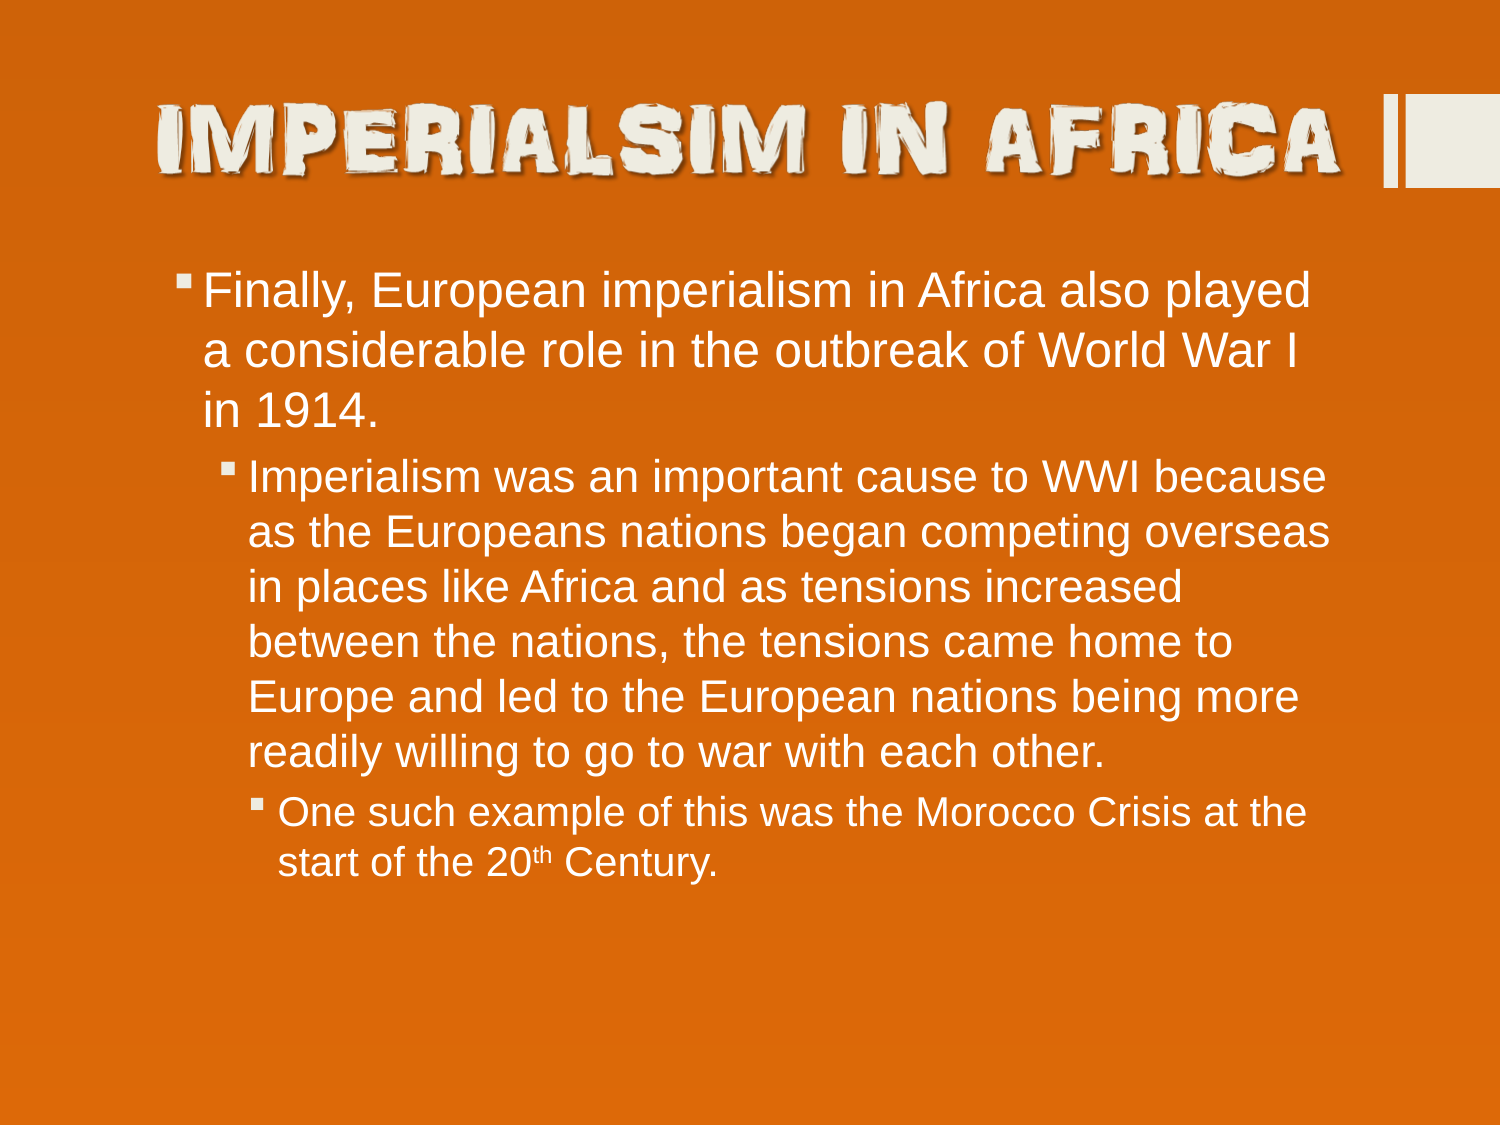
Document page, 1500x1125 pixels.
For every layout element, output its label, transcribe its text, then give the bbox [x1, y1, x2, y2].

list Finally, European imperialism in Africa also played a considerable role in the outbreak of World War I in 1914. Imperialism was an important cause to WWI because as the Europeans nations began competing overseas in places like Africa and as tensions increased between the nations, the tensions came home to Europe and led to the European nations being more readily willing to go to war with each other. One such example of this was the Morocco Crisis at the start of the 20th Century. [150, 270, 1350, 1035]
picture [90, 36, 1412, 258]
